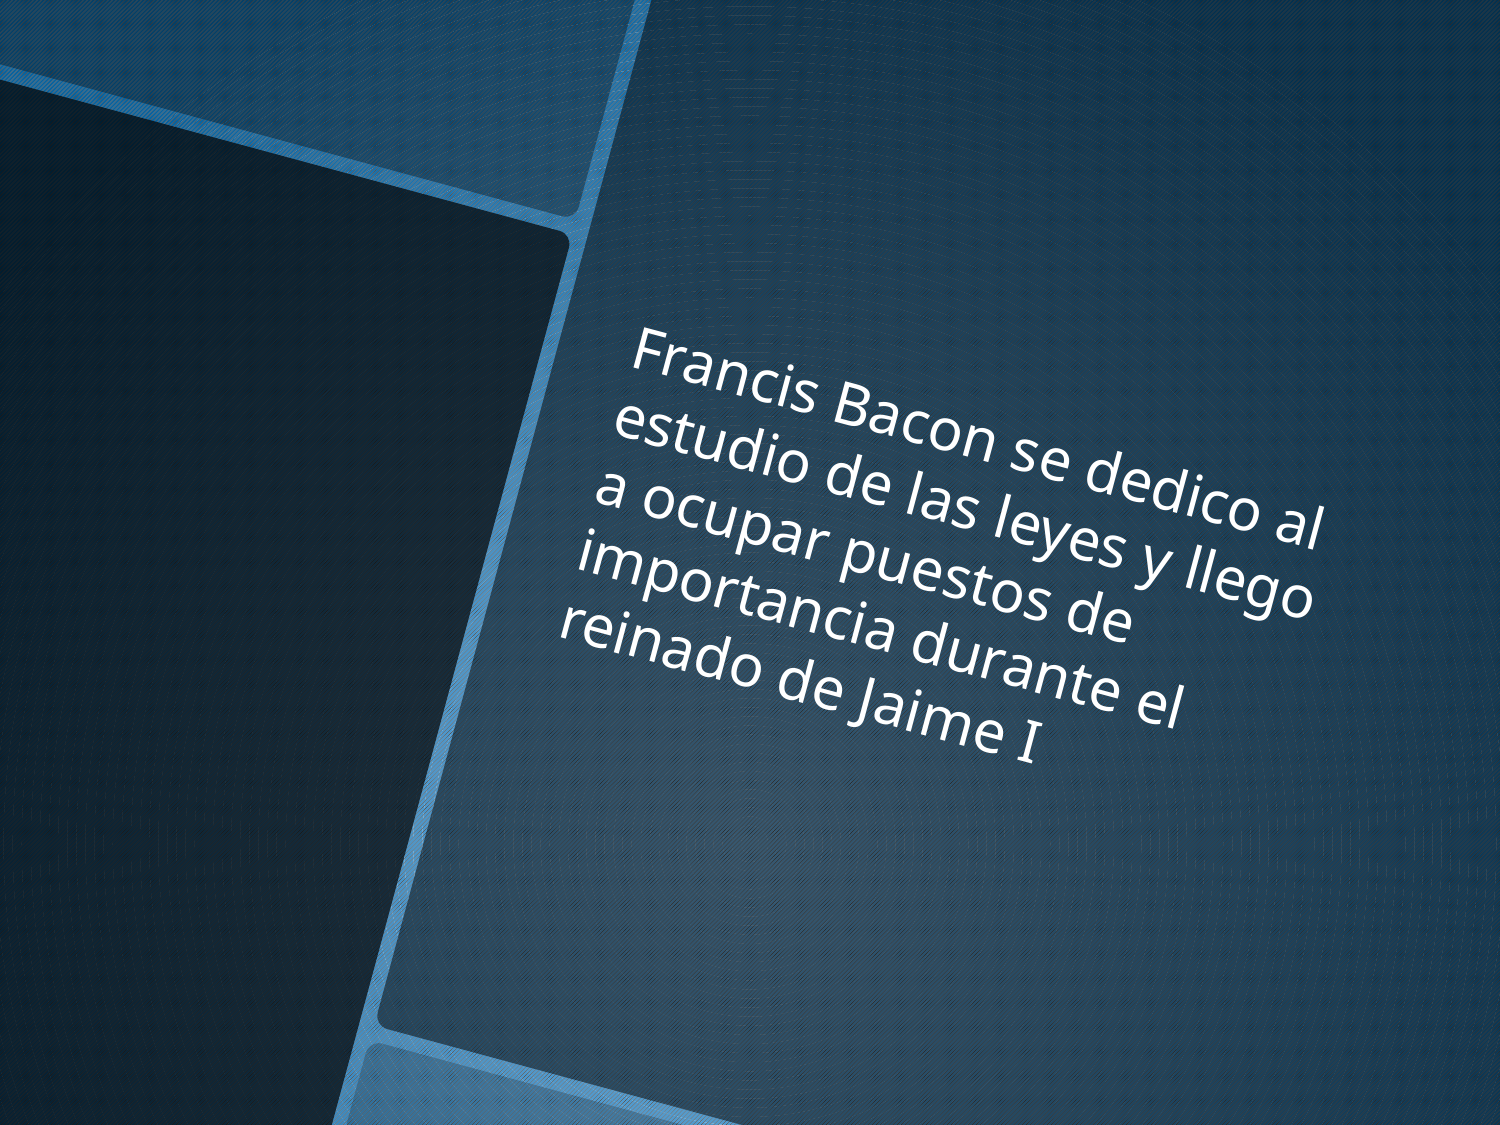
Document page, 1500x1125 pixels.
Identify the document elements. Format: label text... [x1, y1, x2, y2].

list Francis Bacon se dedico al estudio de las leyes y llego a ocupar puestos de importancia durante el reinado de Jaime I [475, 72, 1430, 1076]
